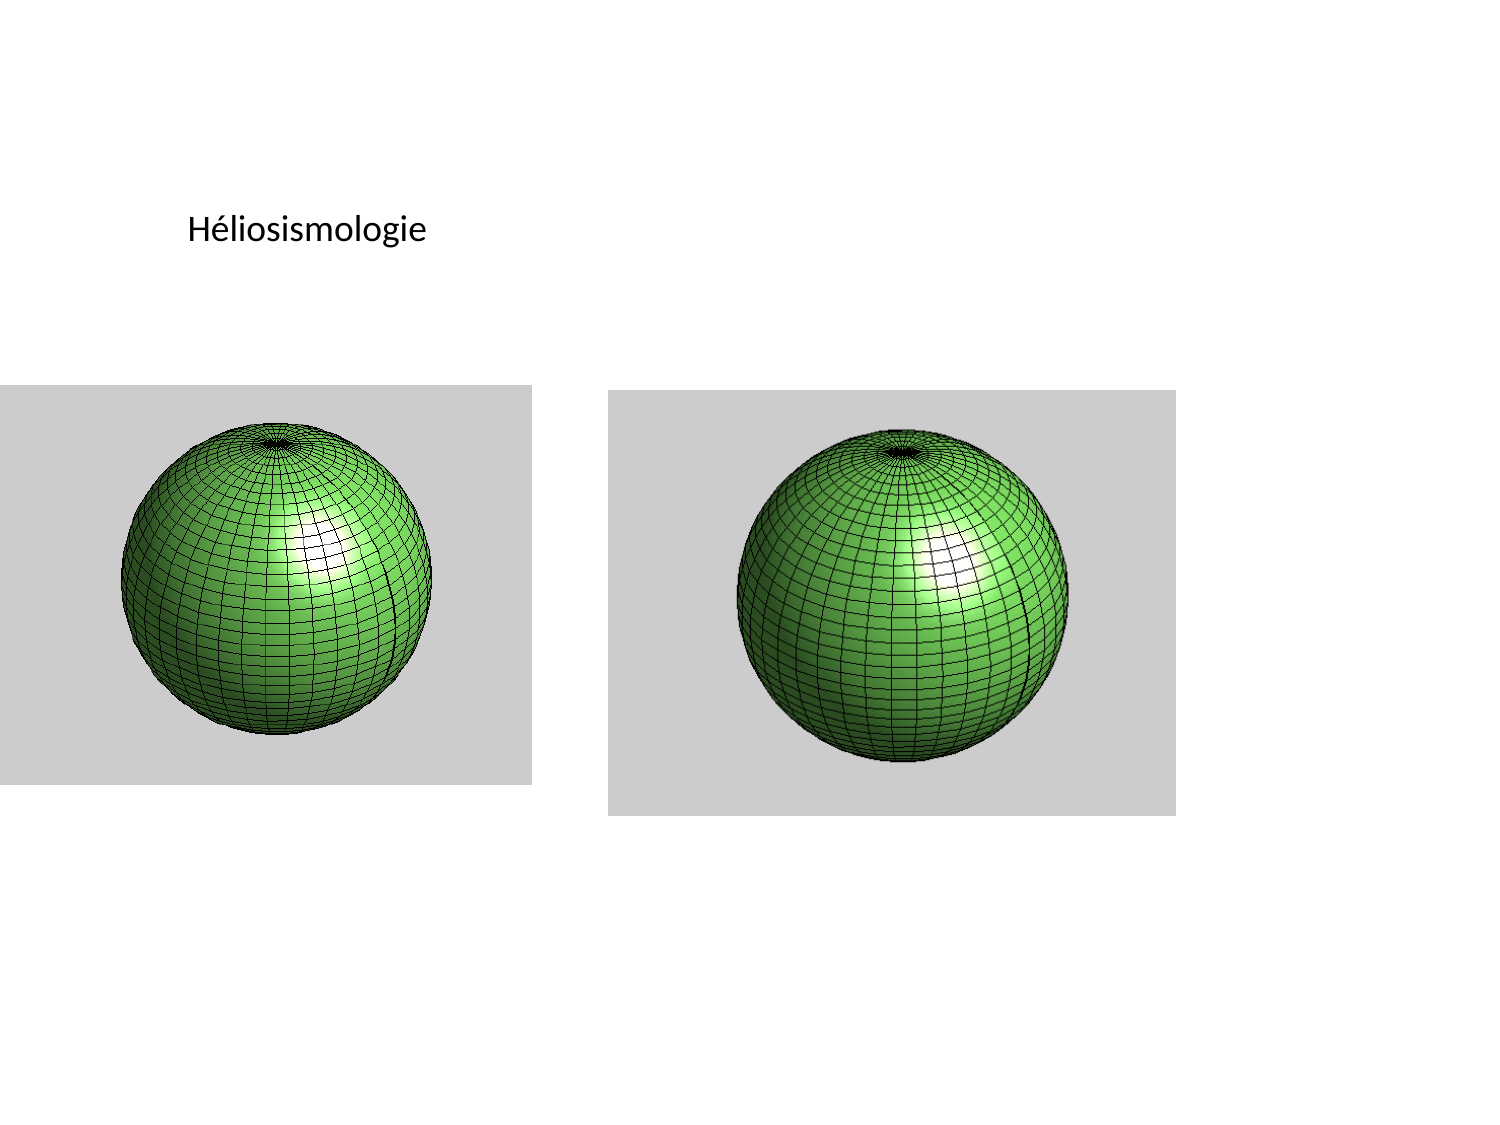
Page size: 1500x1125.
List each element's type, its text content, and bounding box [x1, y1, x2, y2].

picture [608, 390, 1176, 816]
text_box Héliosismologie [172, 196, 443, 257]
picture [0, 385, 533, 785]
